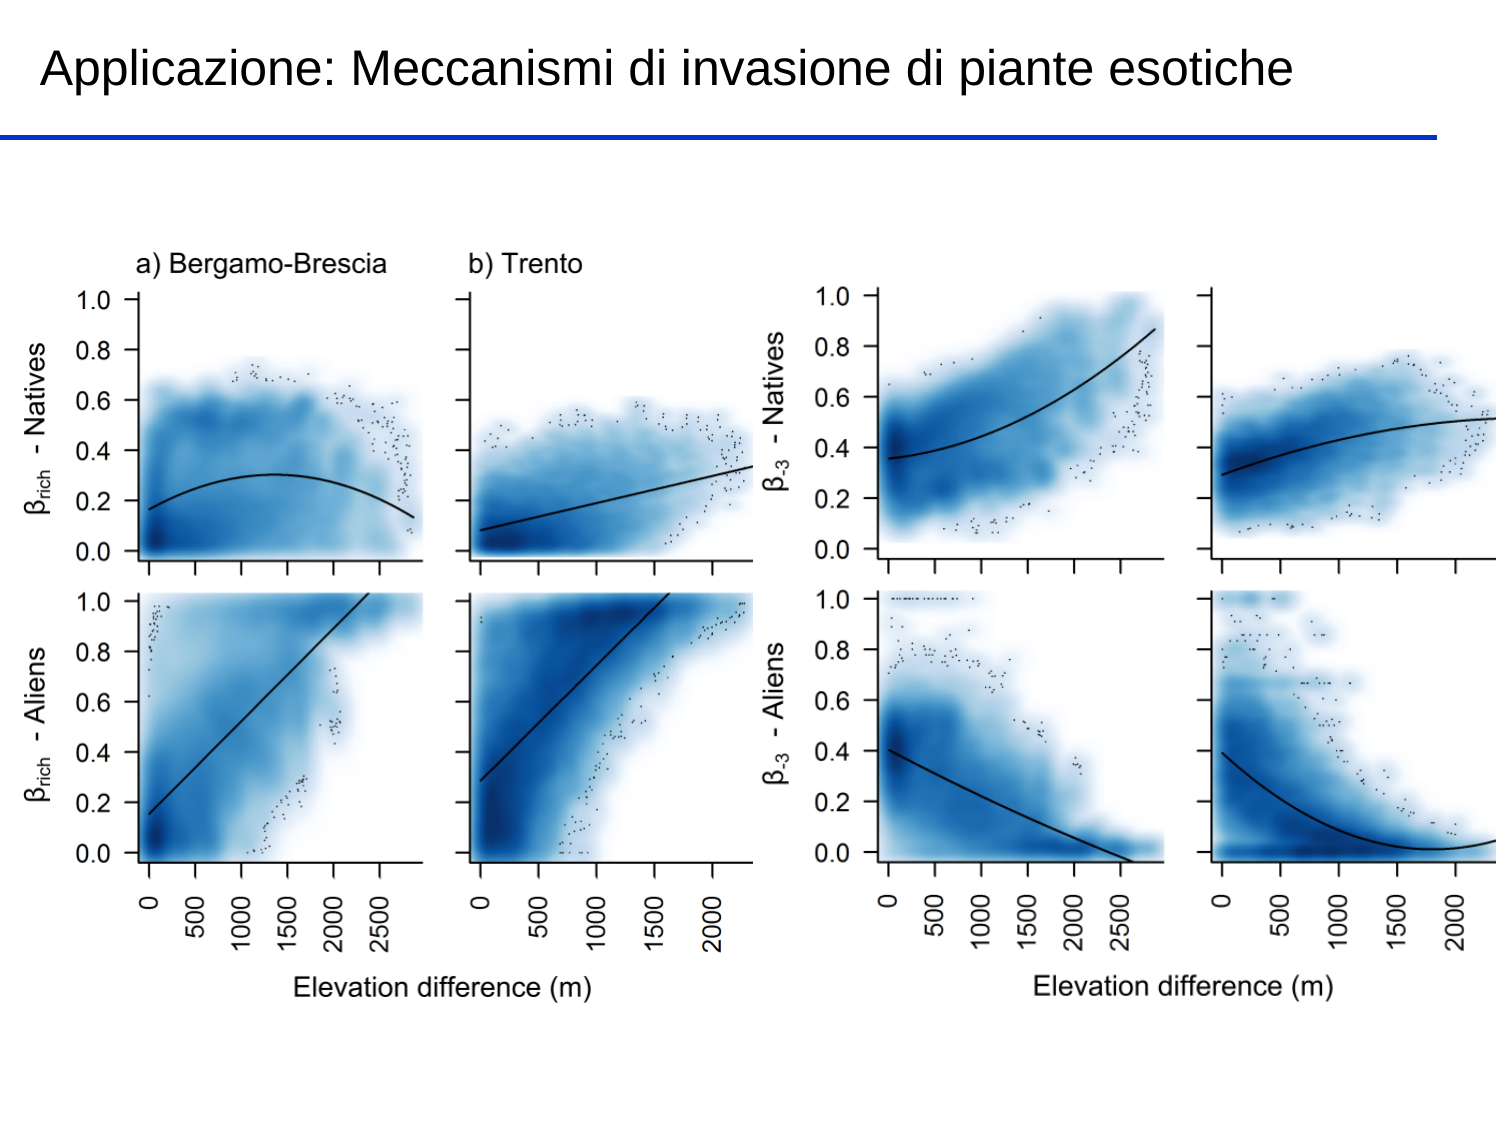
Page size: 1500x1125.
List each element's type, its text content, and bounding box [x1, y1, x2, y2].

picture [12, 237, 1496, 1014]
text_box Applicazione: Meccanismi di invasione di piante esotiche [24, 27, 1450, 103]
